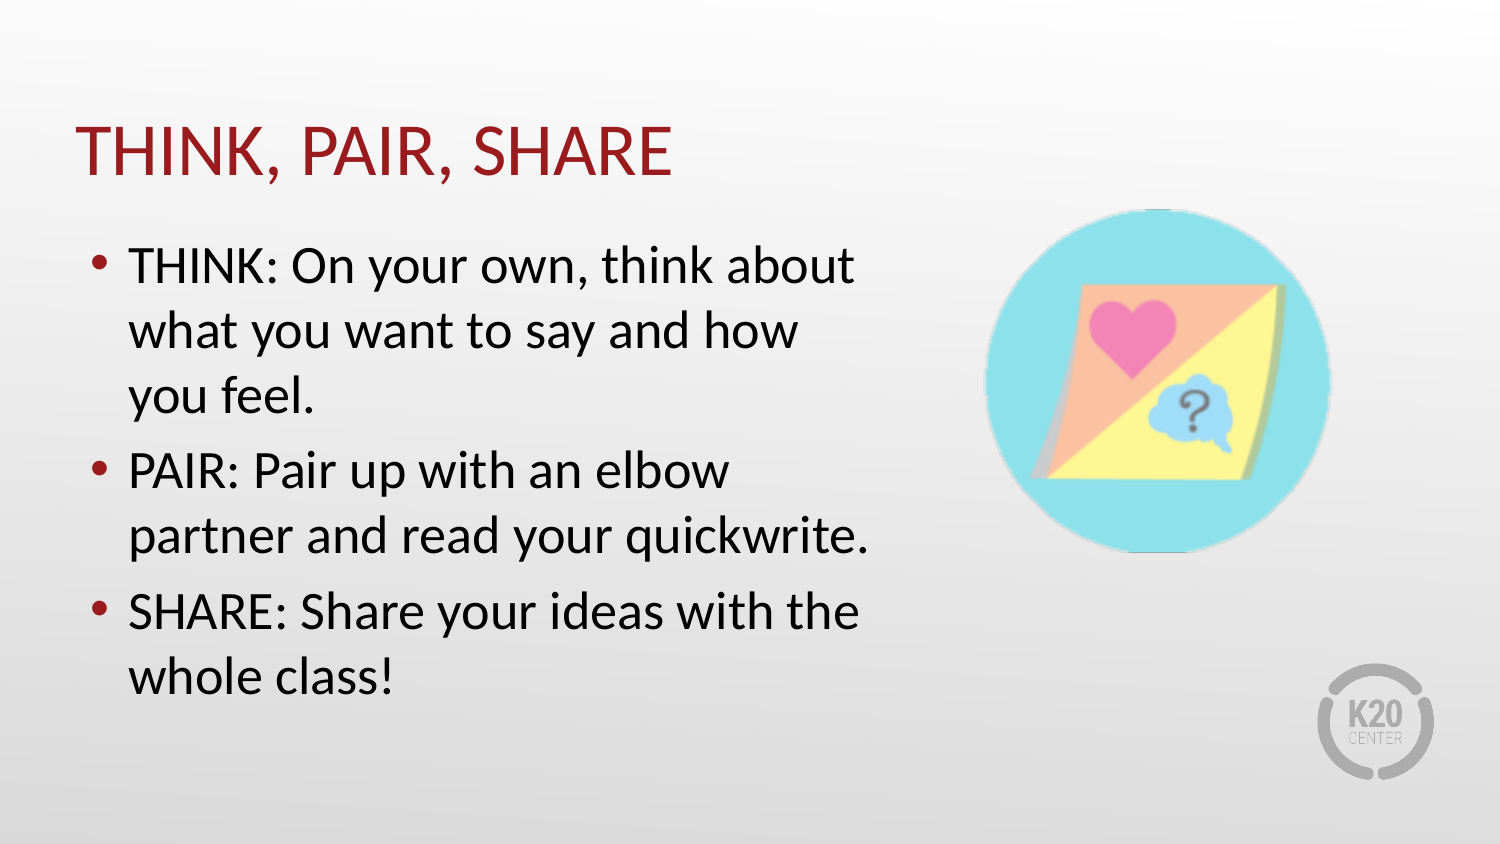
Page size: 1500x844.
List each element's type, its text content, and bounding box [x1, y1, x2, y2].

list THINK: On your own, think about what you want to say and how you feel. PAIR: Pair up with an elbow partner and read your quickwrite. SHARE: Share your ideas with the whole class! [75, 214, 899, 808]
picture [969, 190, 1352, 573]
title THINK, PAIR, SHARE [75, 50, 1425, 191]
